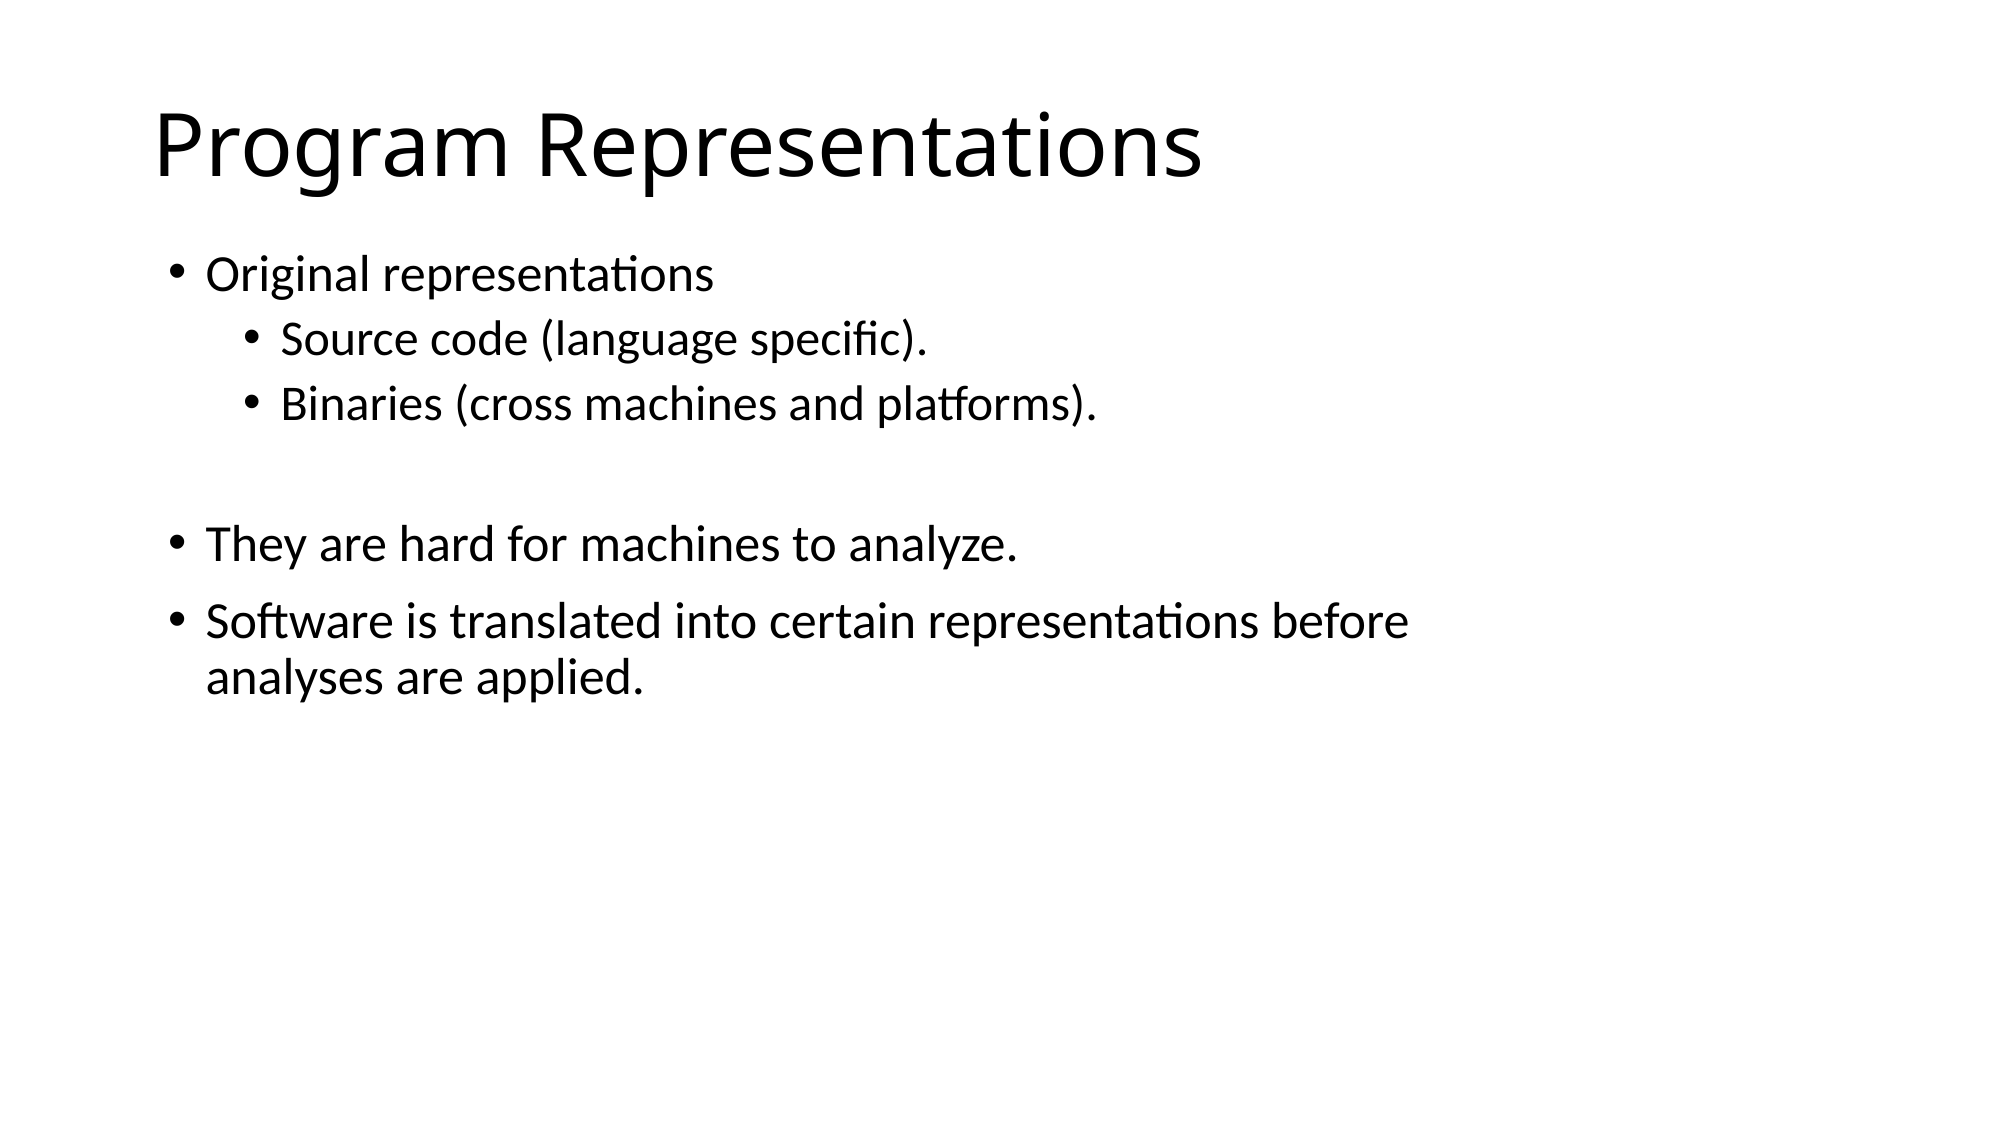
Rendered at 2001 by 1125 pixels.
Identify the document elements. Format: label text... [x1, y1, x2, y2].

list Original representations Source code (language specific). Binaries (cross machines and platforms). They are hard for machines to analyze. Software is translated into certain representations before analyses are applied. [153, 238, 1566, 1039]
title Program Representations [137, 59, 1863, 236]
